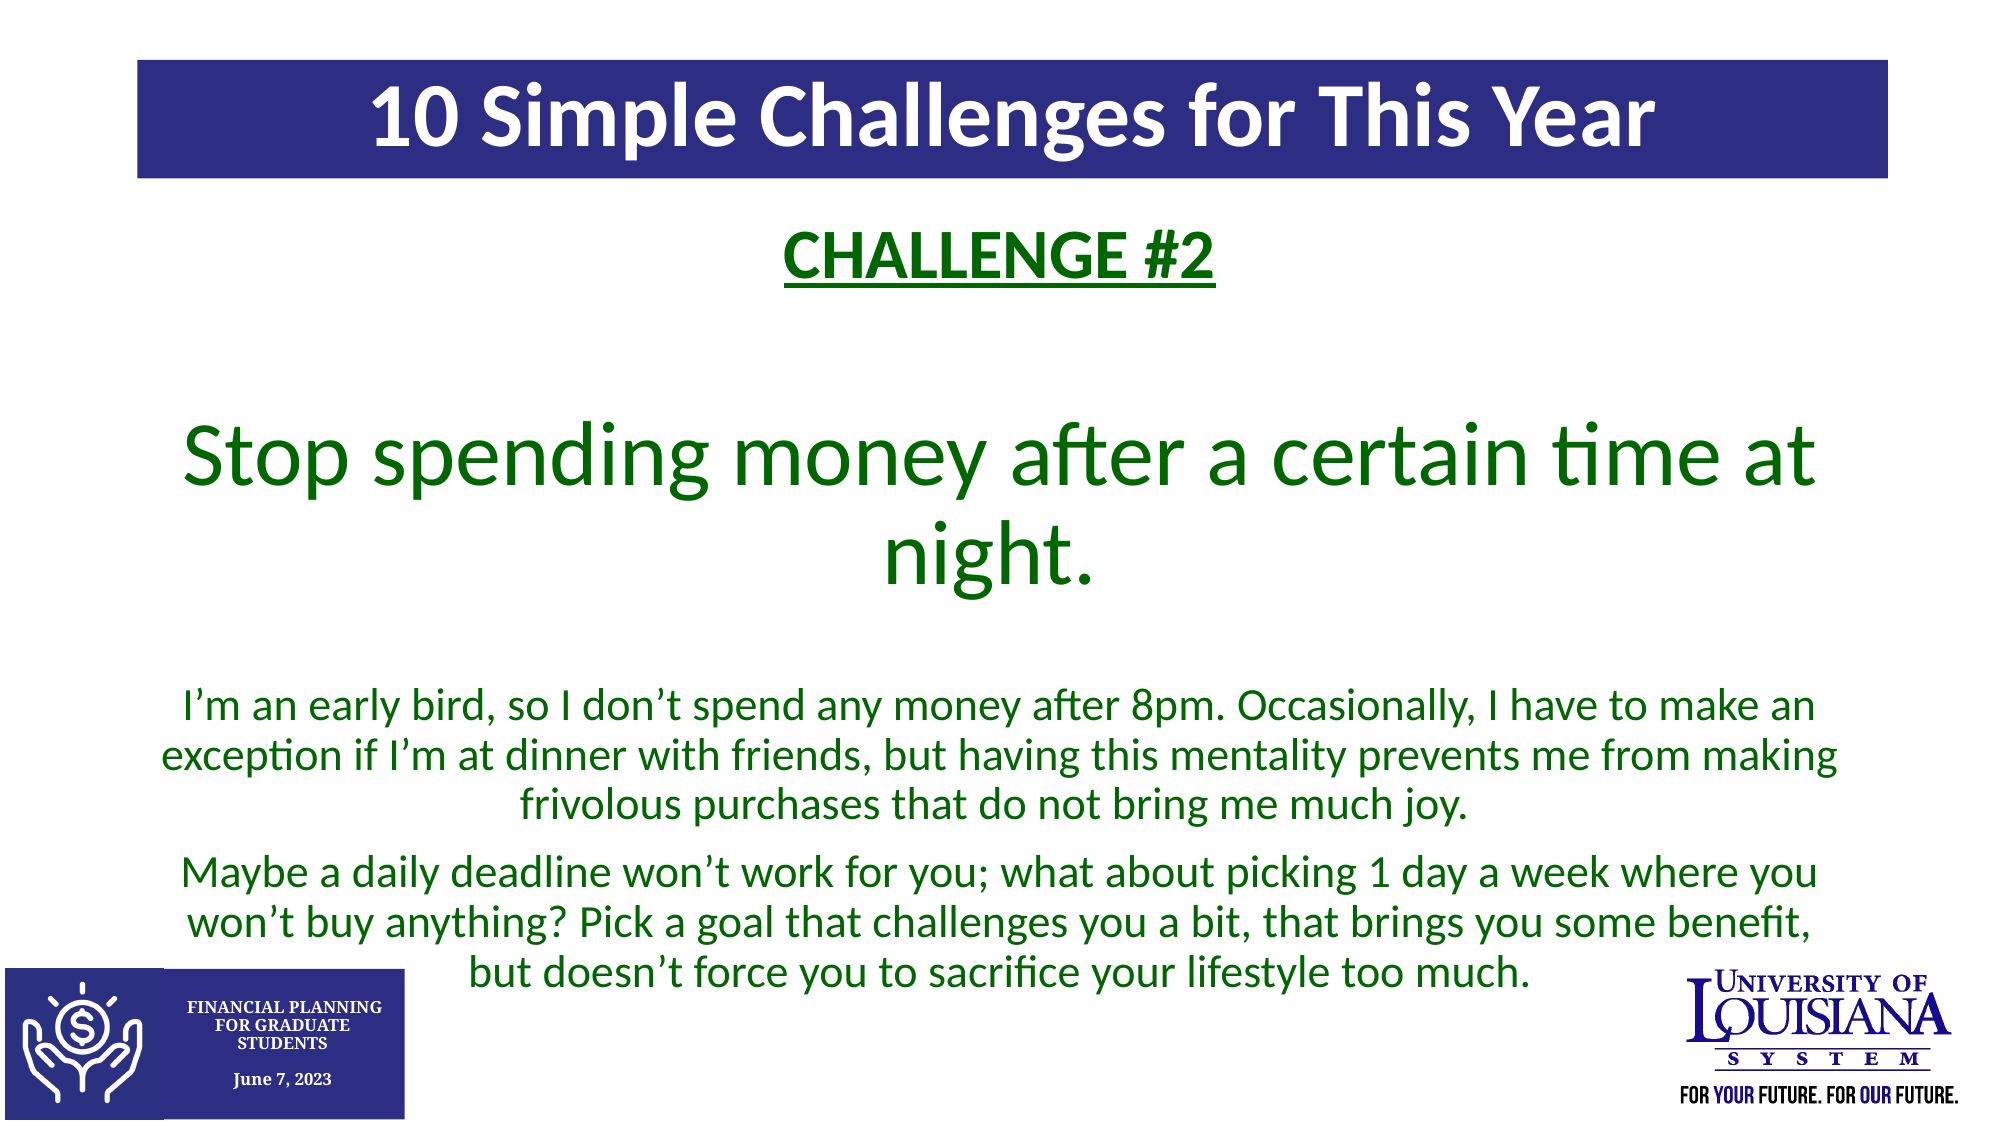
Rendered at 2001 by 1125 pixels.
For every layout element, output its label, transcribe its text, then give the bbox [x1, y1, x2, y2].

picture [5, 968, 161, 1120]
list CHALLENGE #2 Stop spending money after a certain time at night. I’m an early bird, so I don’t spend any money after 8pm. Occasionally, I have to make an exception if I’m at dinner with friends, but having this mentality prevents me from making frivolous purchases that do not bring me much joy. Maybe a daily deadline won’t work for you; what about picking 1 day a week where you won’t buy anything? Pick a goal that challenges you a bit, that brings you some benefit, but doesn’t force you to sacrifice your lifestyle too much. [137, 210, 1863, 1014]
picture [1655, 956, 1983, 1120]
text_box 10 Simple Challenges for This Year [137, 59, 1888, 179]
